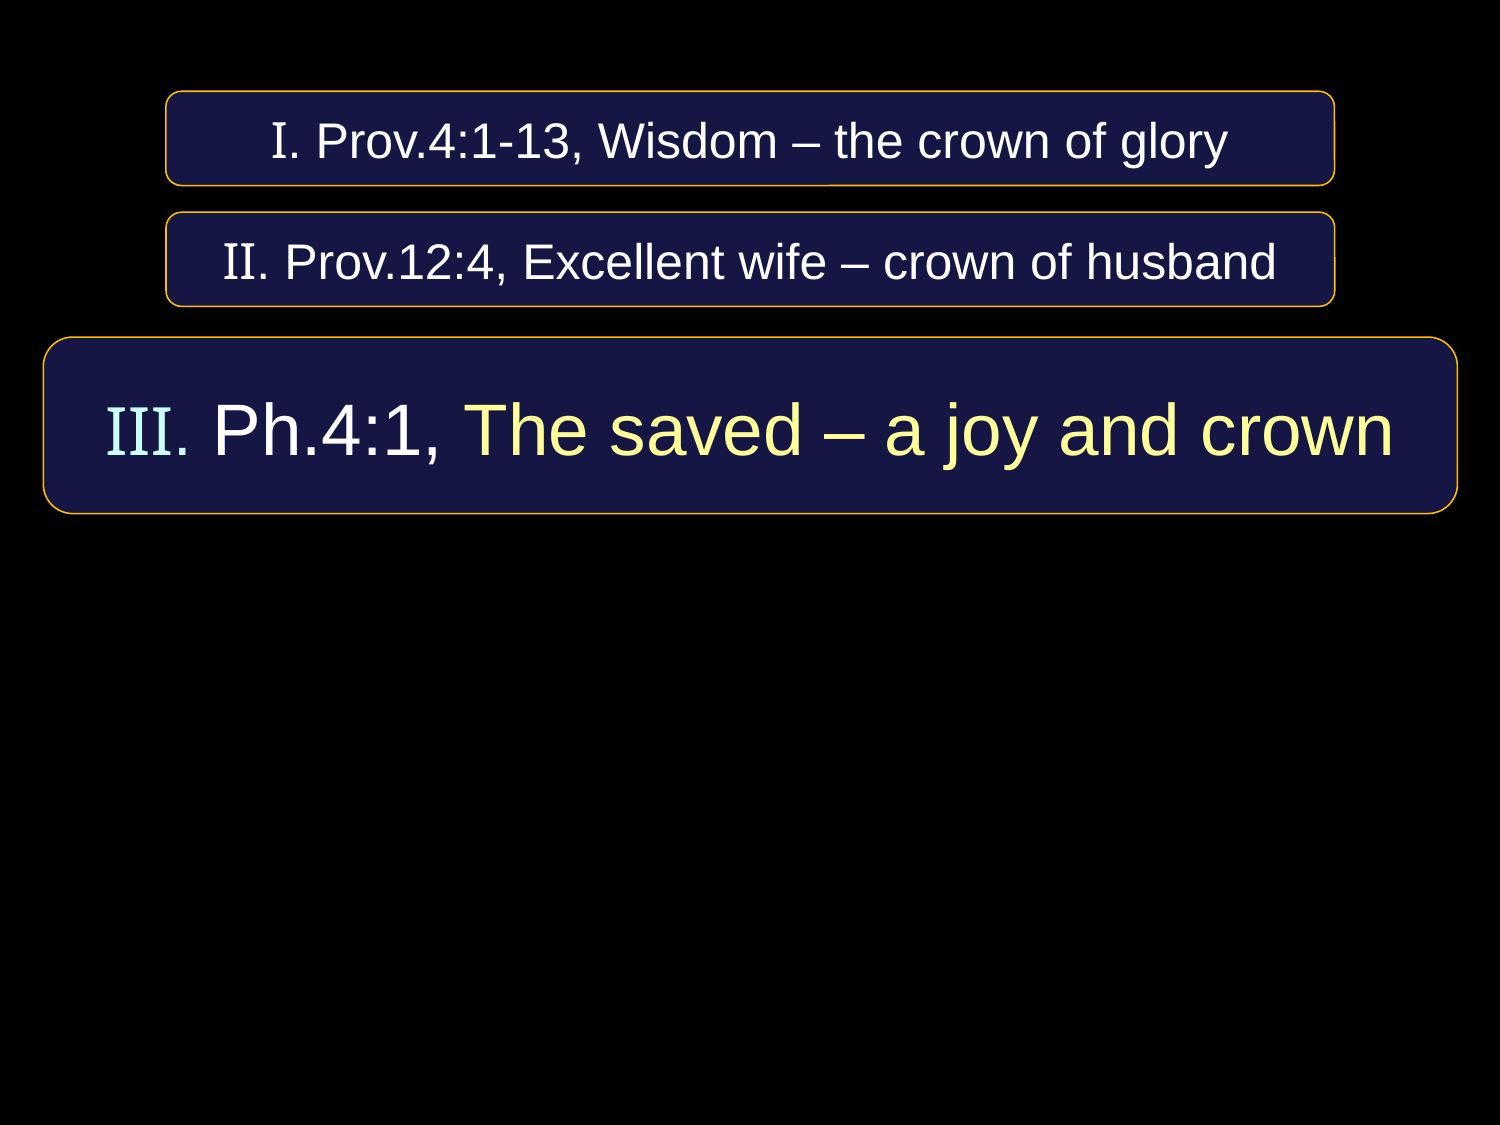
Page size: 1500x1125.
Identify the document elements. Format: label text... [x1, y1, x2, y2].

text_box III. Ph.4:1, The saved – a joy and crown [43, 337, 1458, 514]
text_box I. Prov.4:1-13, Wisdom – the crown of glory [165, 91, 1335, 186]
text_box II. Prov.12:4, Excellent wife – crown of husband [166, 212, 1335, 307]
